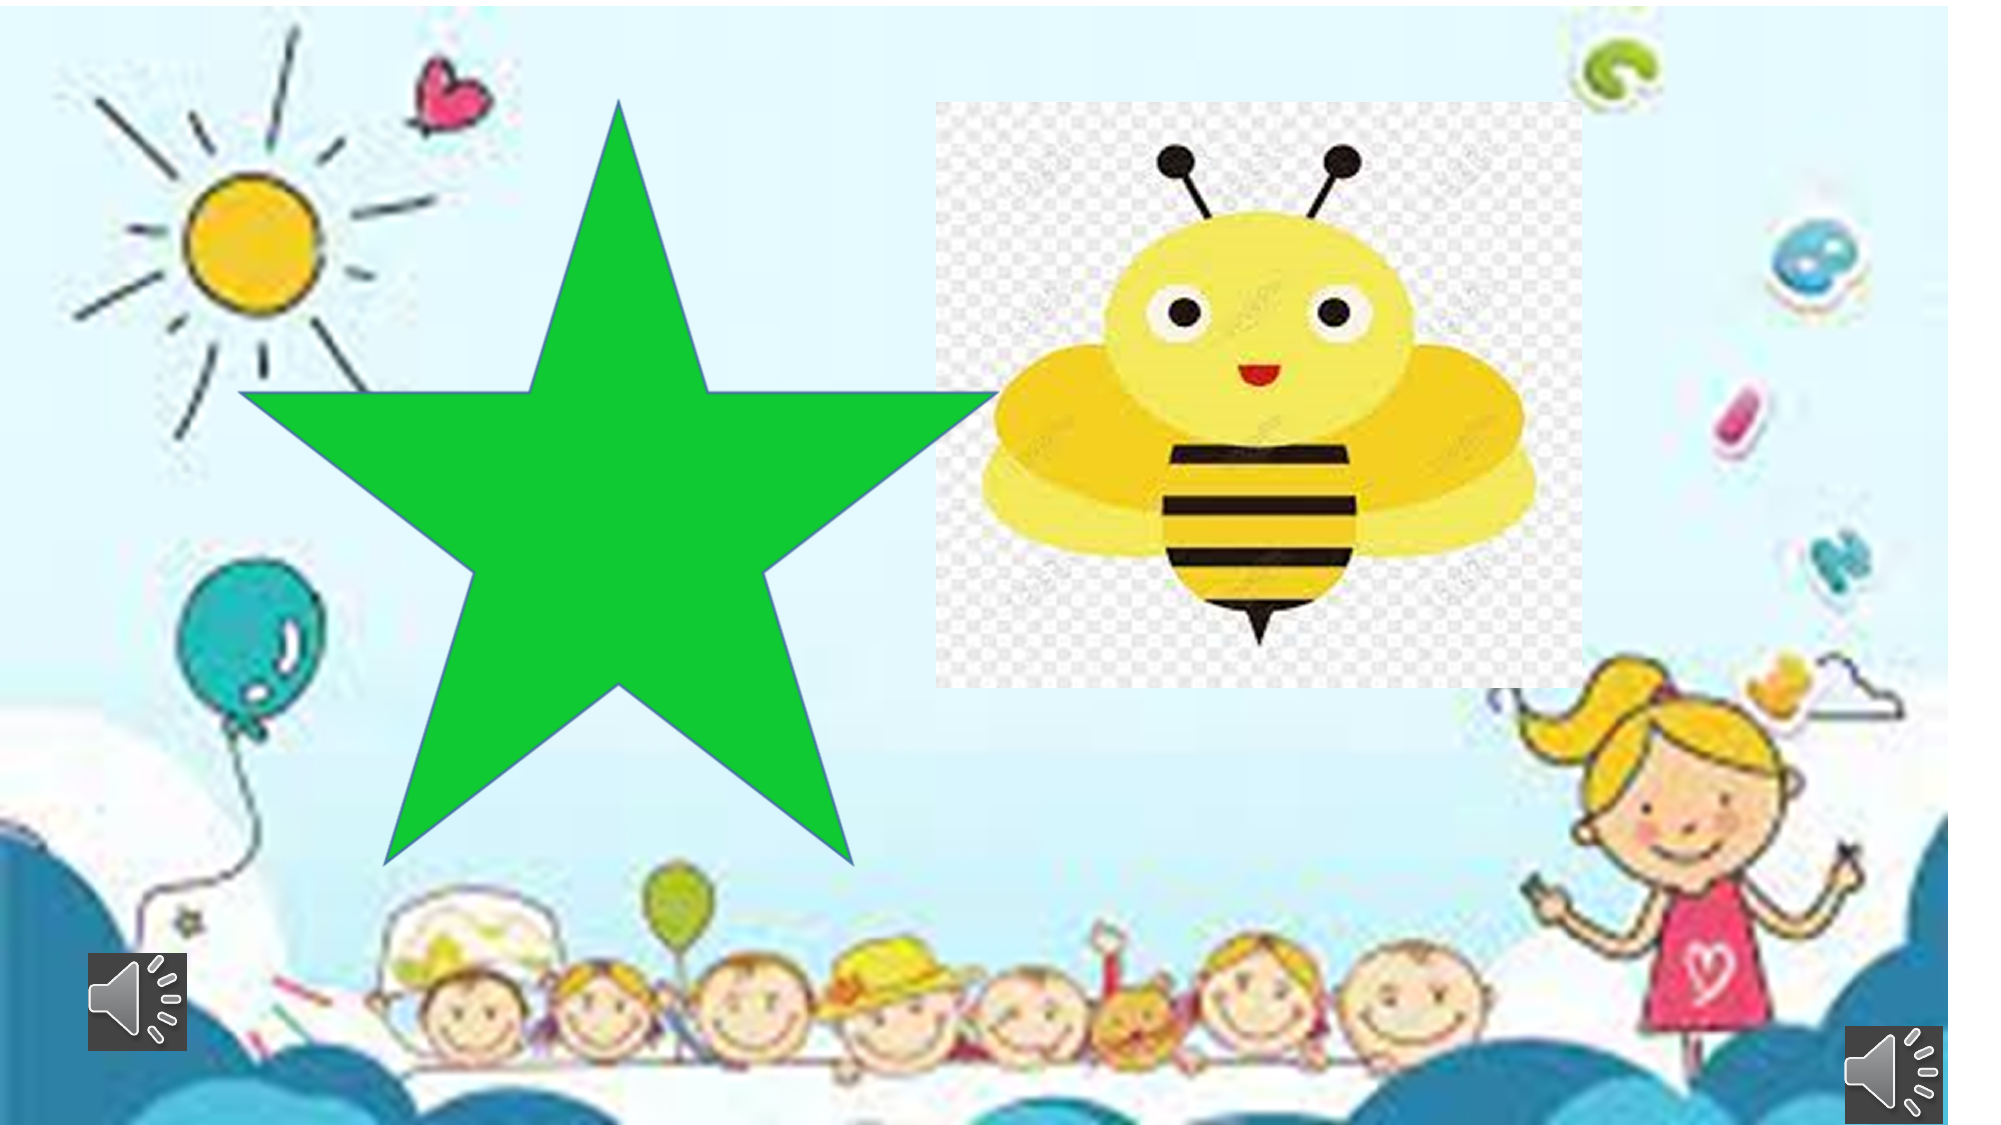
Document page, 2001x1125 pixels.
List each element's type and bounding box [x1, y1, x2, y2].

list [0, 6, 1948, 1125]
picture [1844, 1024, 1945, 1125]
picture [237, 97, 1582, 867]
picture [87, 952, 188, 1053]
